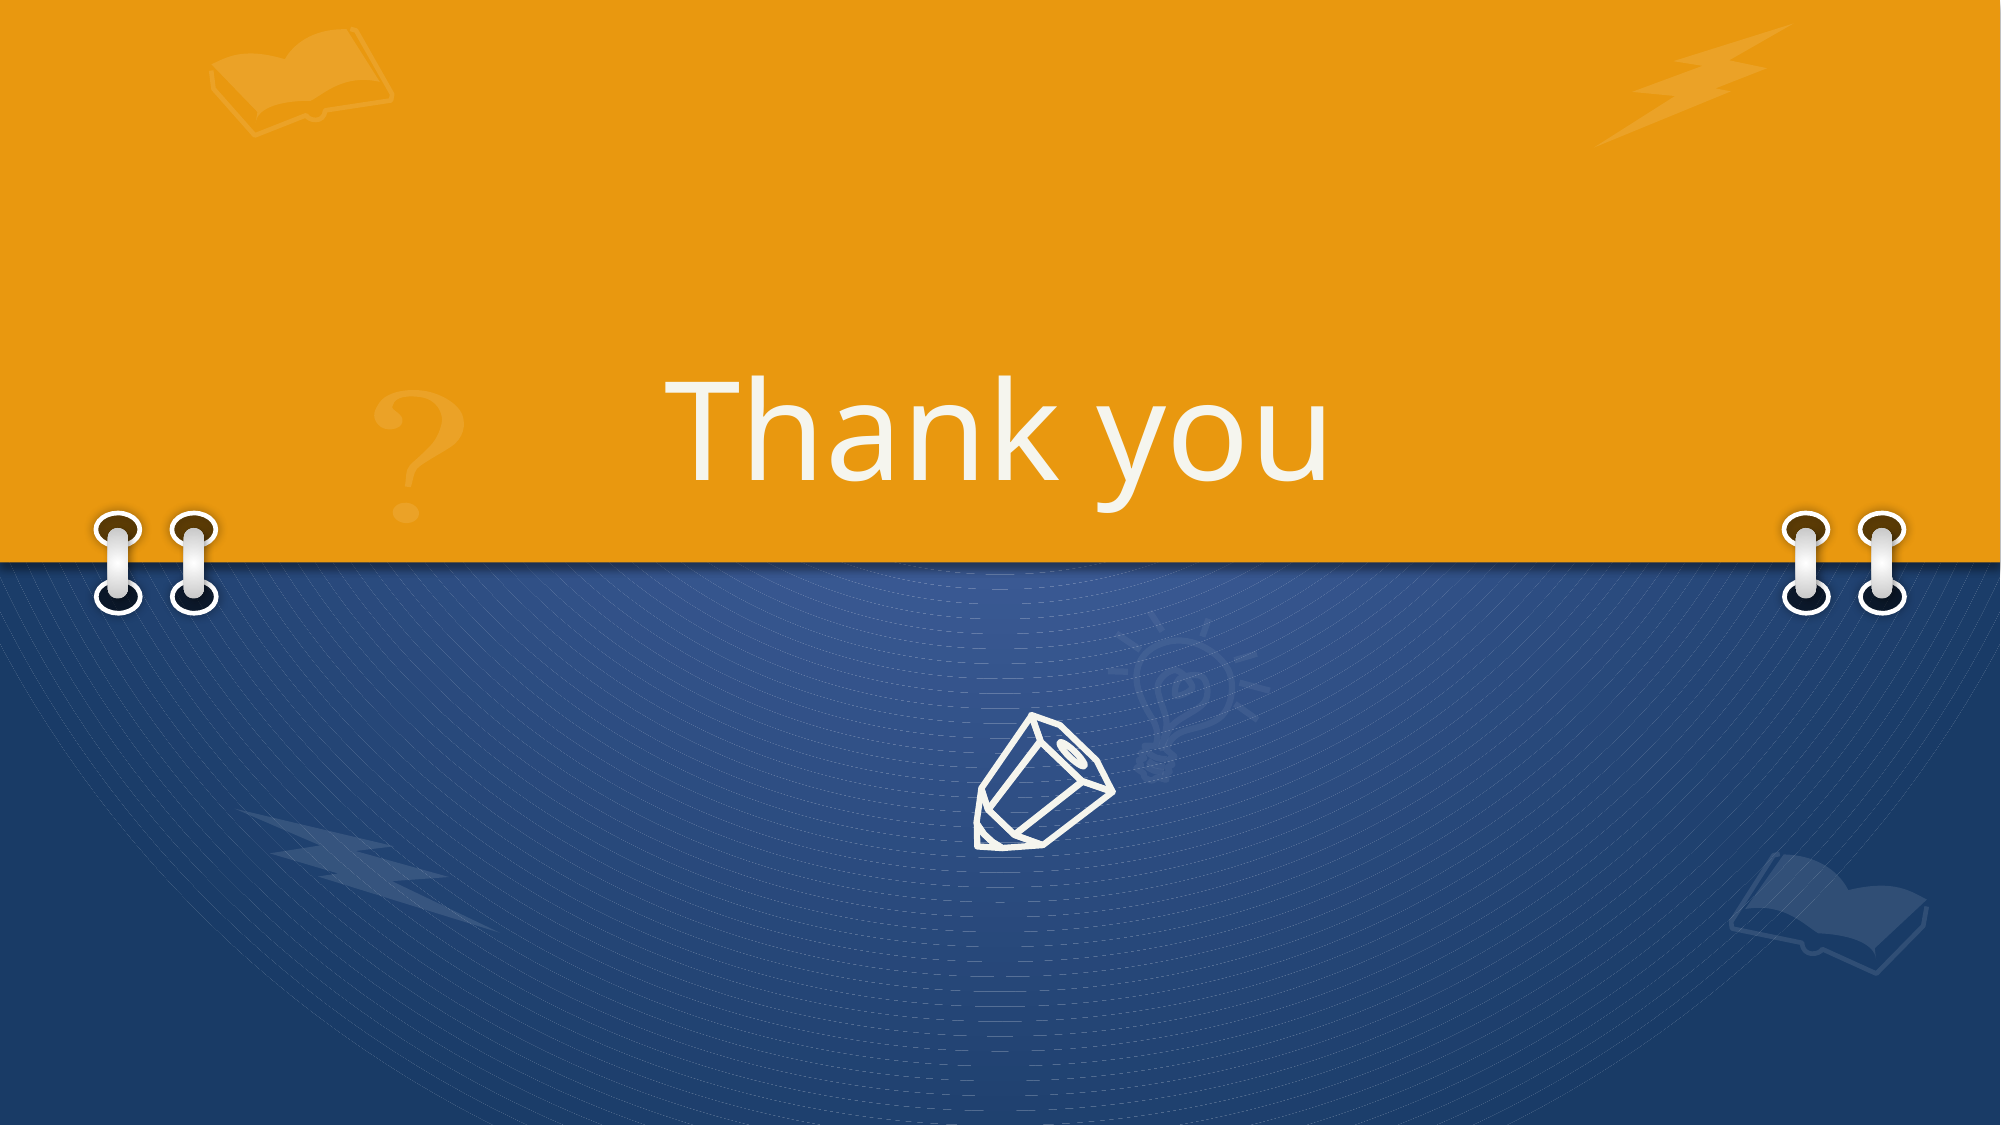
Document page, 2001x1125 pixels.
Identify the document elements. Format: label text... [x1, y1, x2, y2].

title Thank you [99, 288, 1900, 563]
